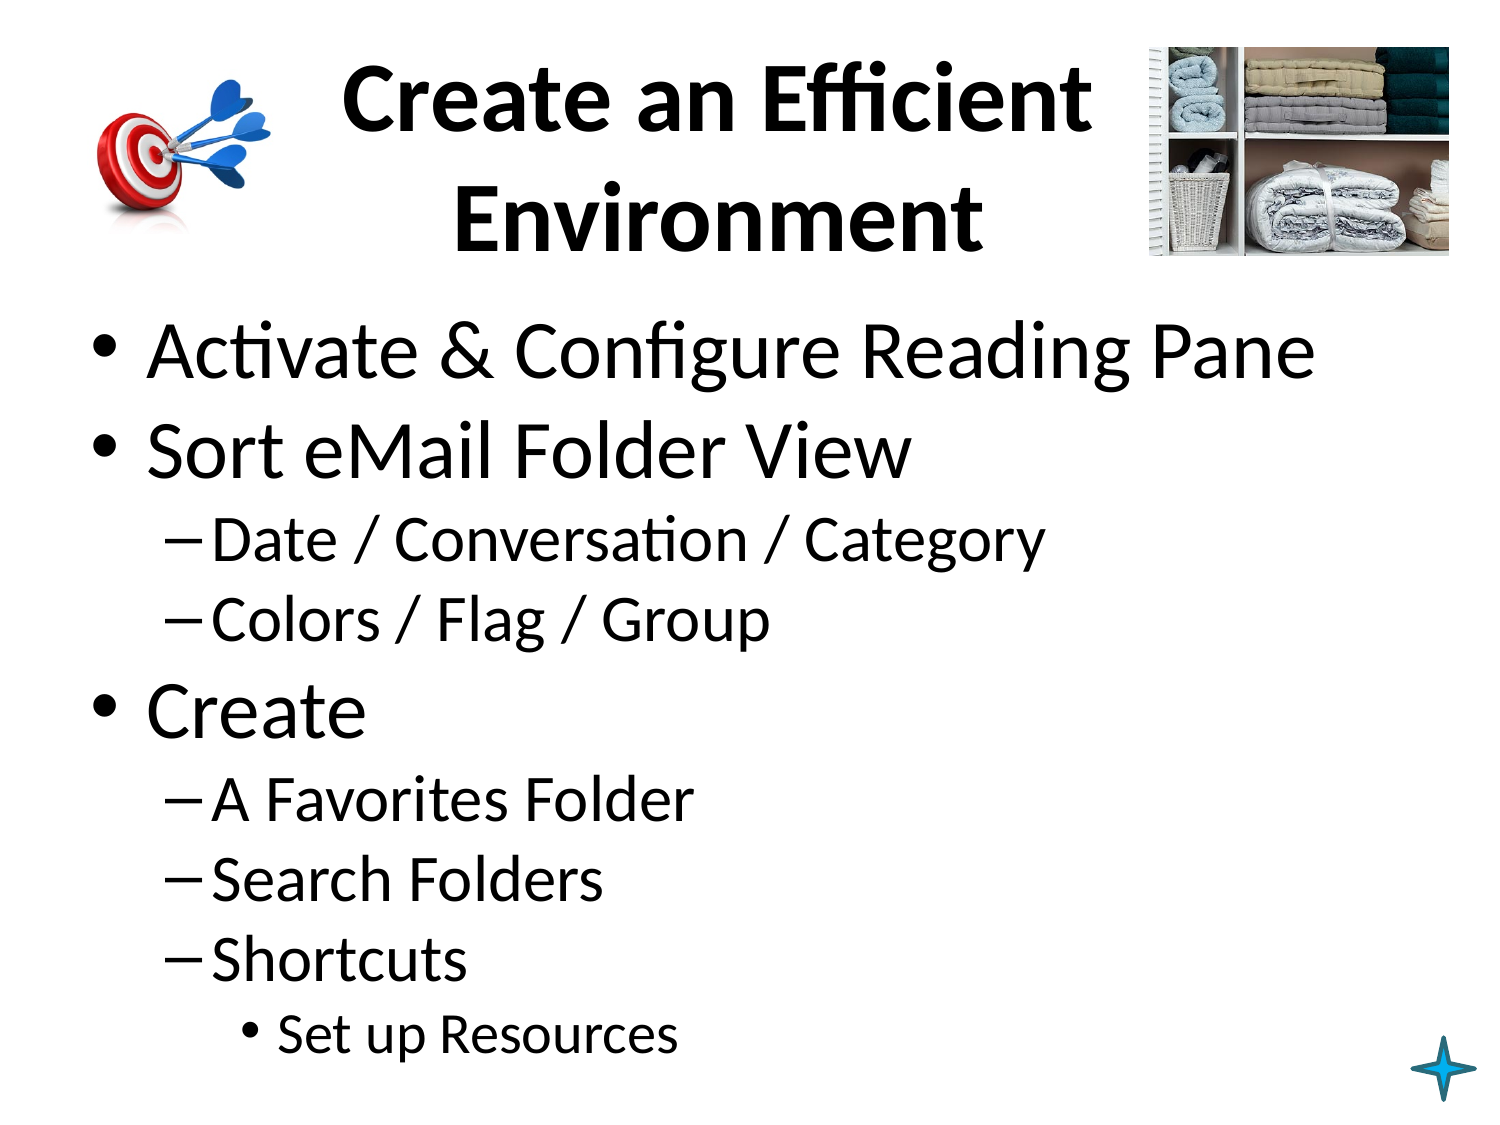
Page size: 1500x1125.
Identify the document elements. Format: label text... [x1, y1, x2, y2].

picture [87, 69, 282, 234]
list Activate & Configure Reading Pane Sort eMail Folder View Date / Conversation / Category Colors / Flag / Group Create A Favorites Folder Search Folders Shortcuts Set up Resources [74, 287, 1426, 1018]
text_box [1410, 1035, 1477, 1102]
title Create an Efficient Environment [299, 57, 1138, 246]
picture [1149, 47, 1449, 256]
